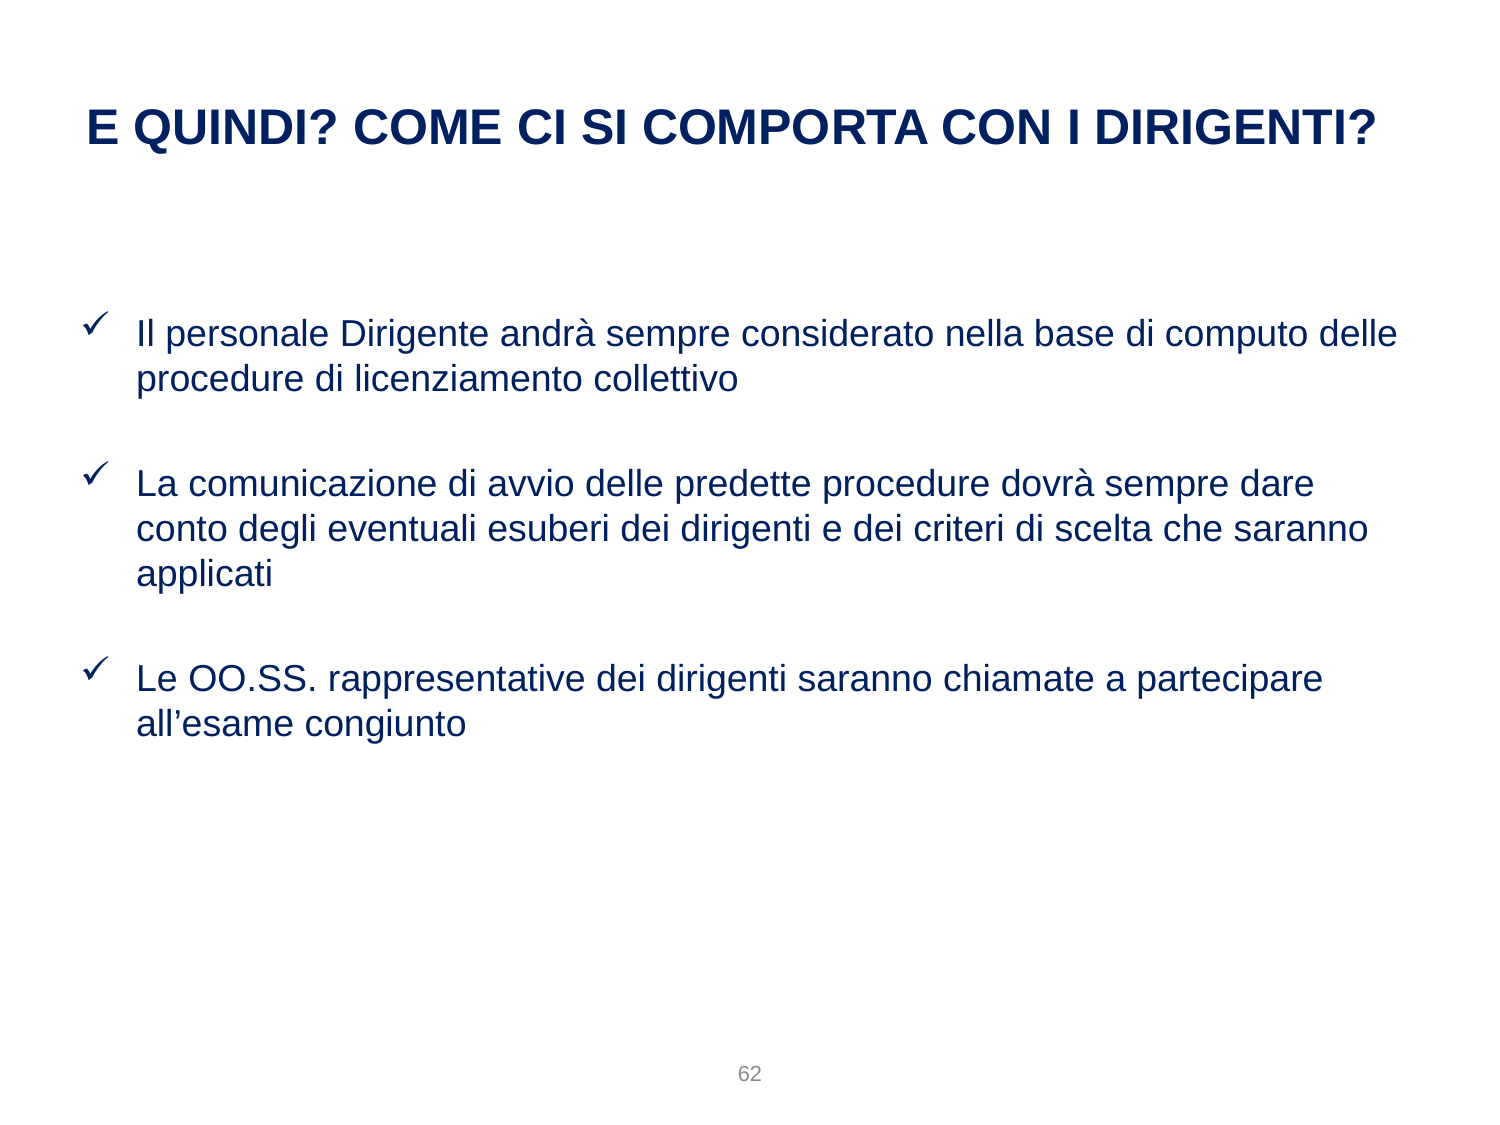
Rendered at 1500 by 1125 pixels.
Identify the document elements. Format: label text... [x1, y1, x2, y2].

list Il personale Dirigente andrà sempre considerato nella base di computo delle procedure di licenziamento collettivo La comunicazione di avvio delle predette procedure dovrà sempre dare conto degli eventuali esuberi dei dirigenti e dei criteri di scelta che saranno applicati Le OO.SS. rappresentative dei dirigenti saranno chiamate a partecipare all’esame congiunto [64, 219, 1415, 998]
text_box 62 [512, 1042, 988, 1103]
title E quindi? Come ci si comporta con i dirigenti? [64, 30, 1415, 219]
